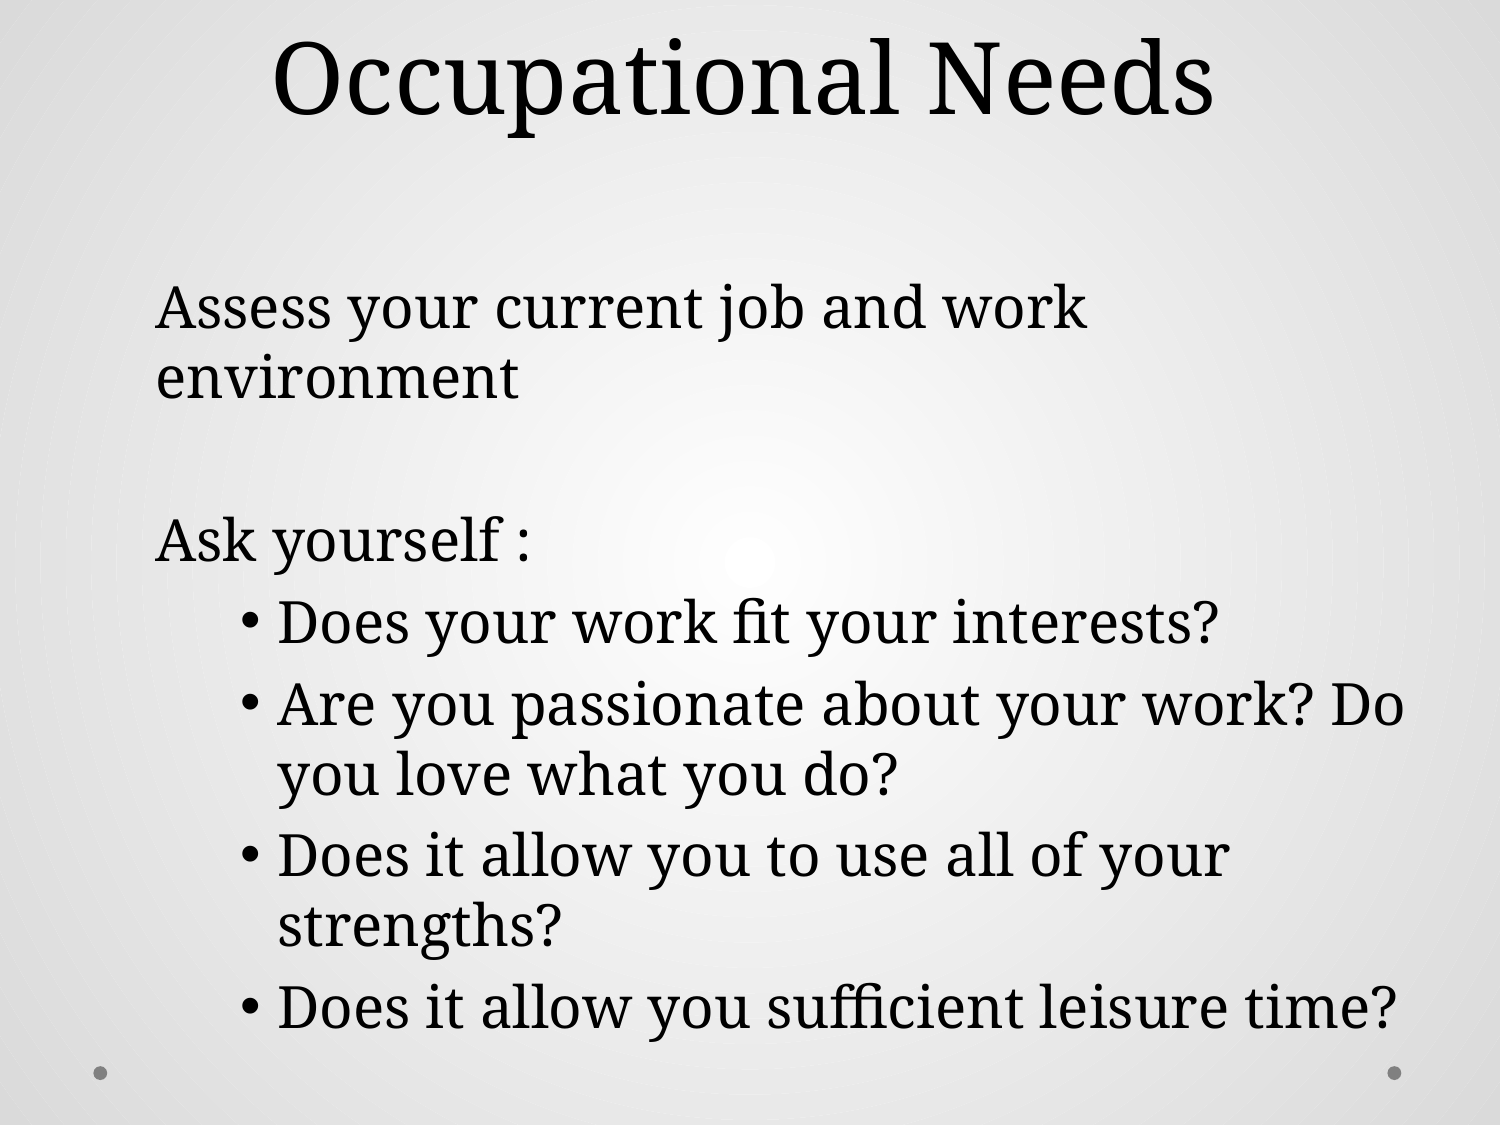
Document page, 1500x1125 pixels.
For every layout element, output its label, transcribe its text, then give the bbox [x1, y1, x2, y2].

title Occupational Needs [68, 0, 1419, 263]
list Assess your current job and work environment Ask yourself : Does your work fit your interests? Are you passionate about your work? Do you love what you do? Does it allow you to use all of your strengths? Does it allow you sufficient leisure time? [75, 262, 1425, 1063]
